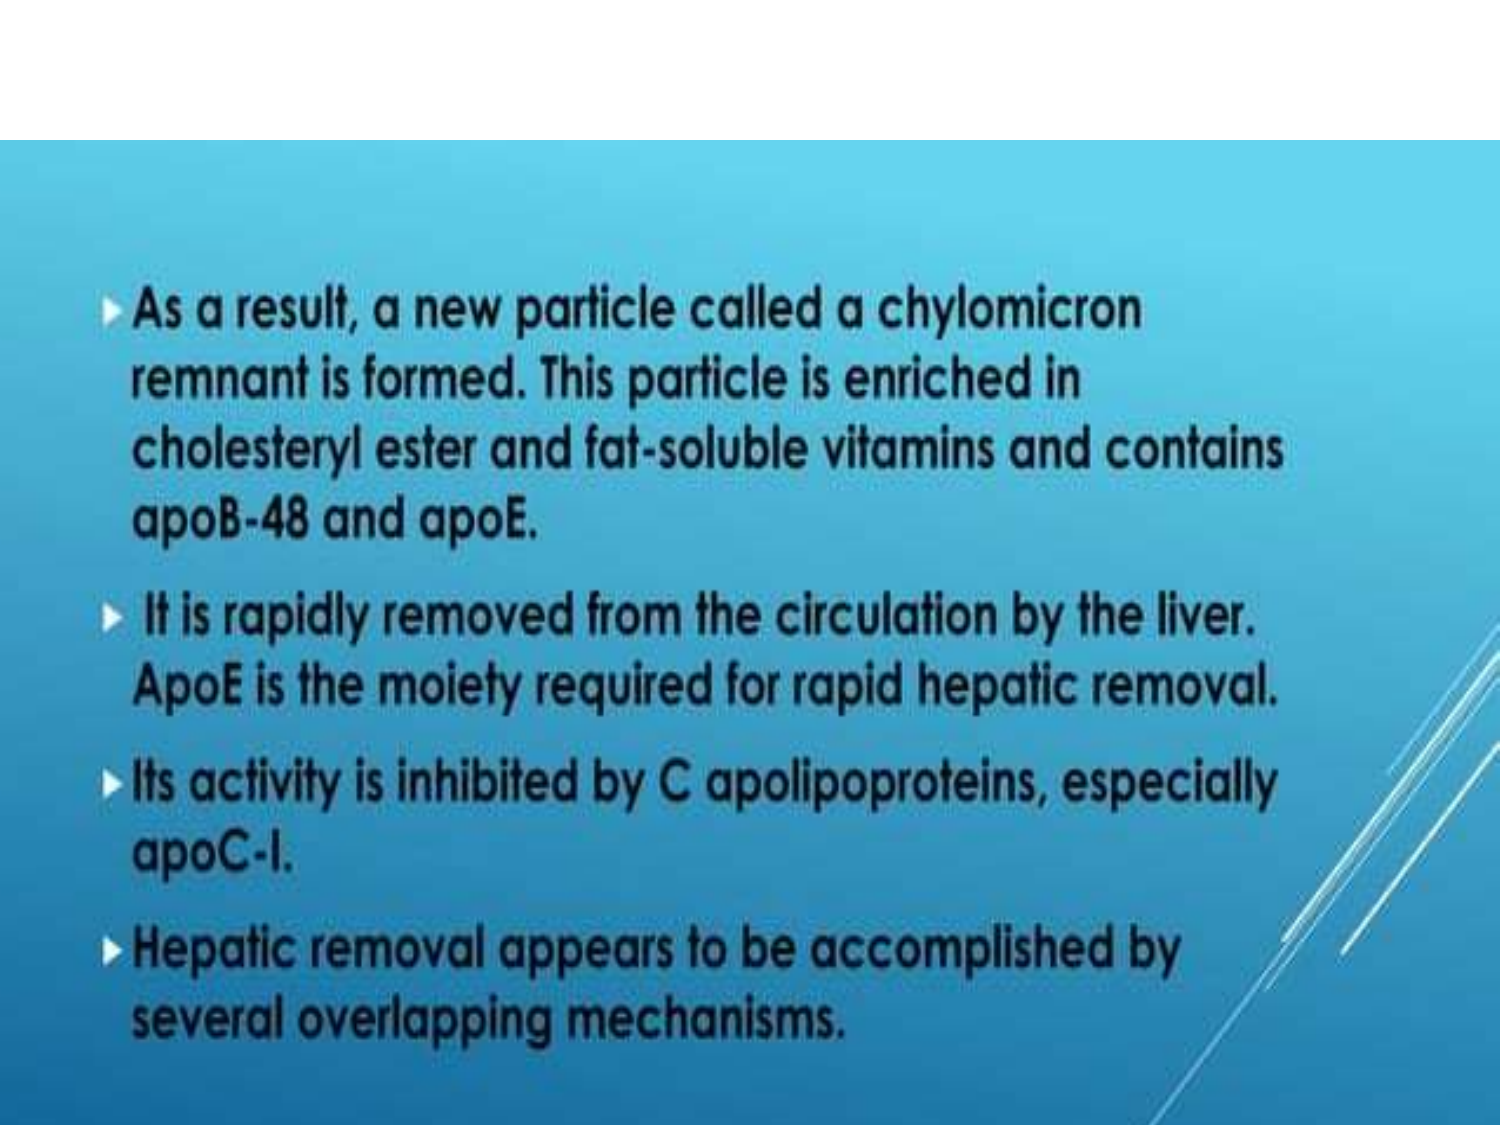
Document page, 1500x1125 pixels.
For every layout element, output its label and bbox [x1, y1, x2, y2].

picture [0, 139, 1500, 1125]
